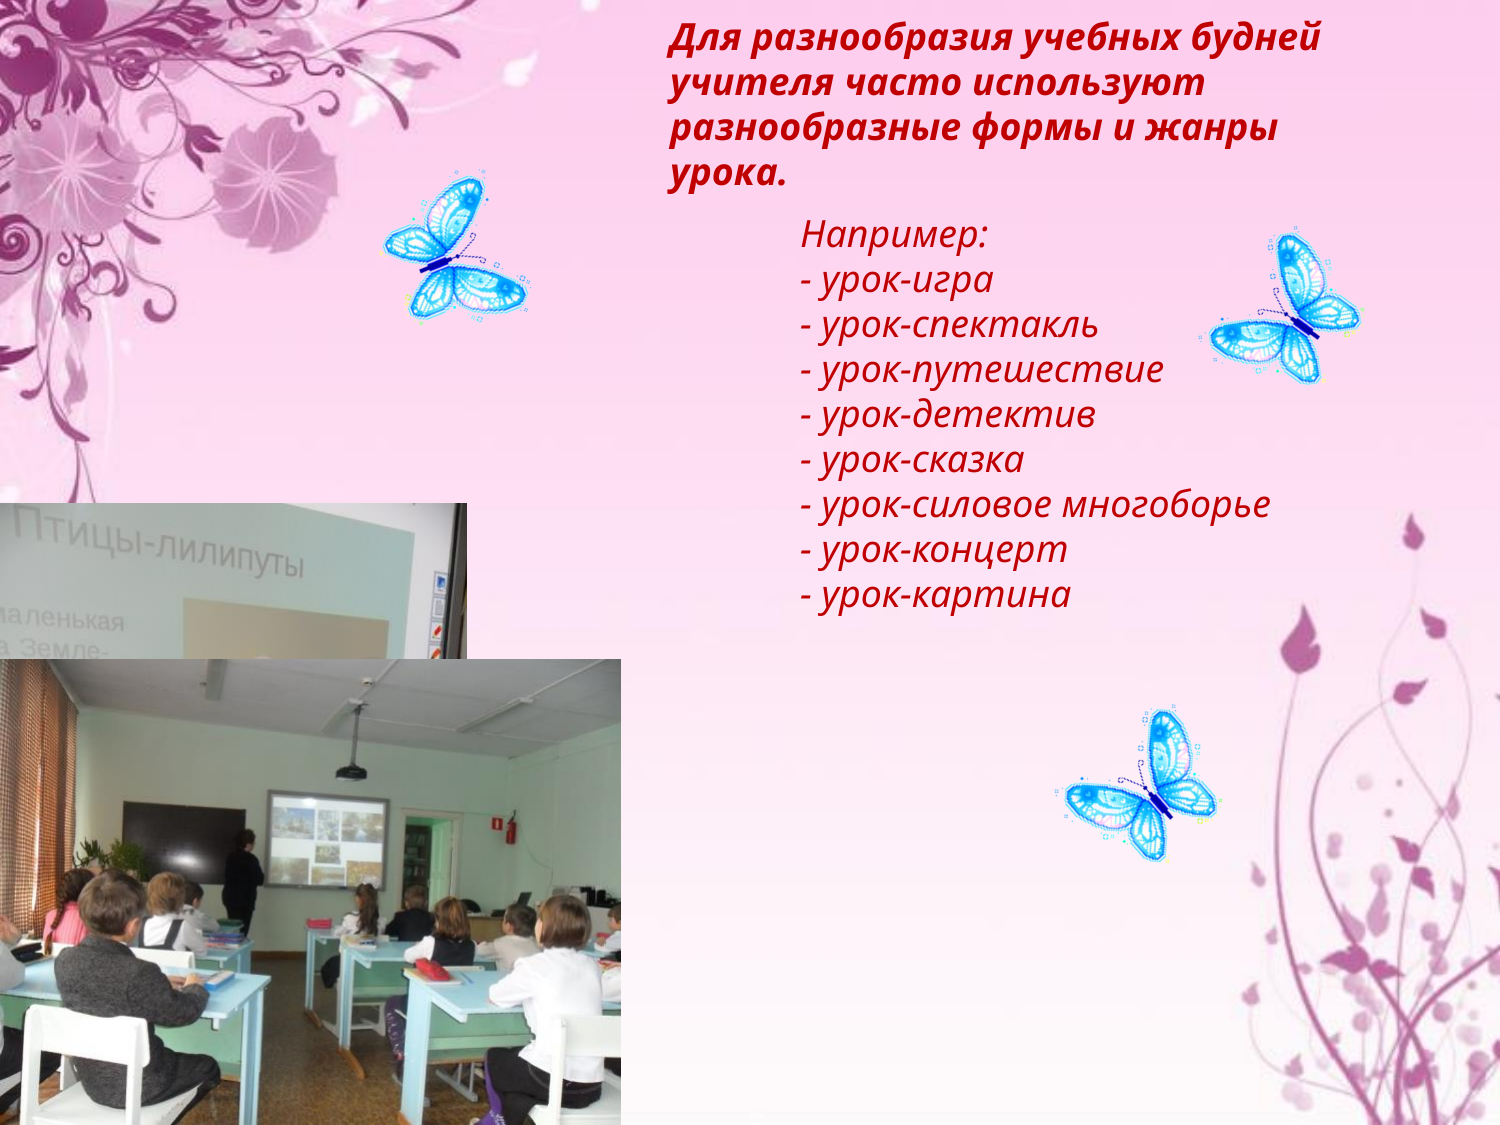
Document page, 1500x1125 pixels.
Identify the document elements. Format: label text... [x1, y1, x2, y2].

text_box Для разнообразия учебных будней учителя часто используют разнообразные формы и жанры урока. [655, 5, 1406, 200]
picture [1192, 218, 1389, 421]
text_box Например: - урок-игра - урок-спектакль - урок-путешествие - урок-детектив - урок-сказка - урок-силовое многоборье - урок-концерт - урок-картина [785, 202, 1500, 623]
picture [0, 0, 1500, 1125]
